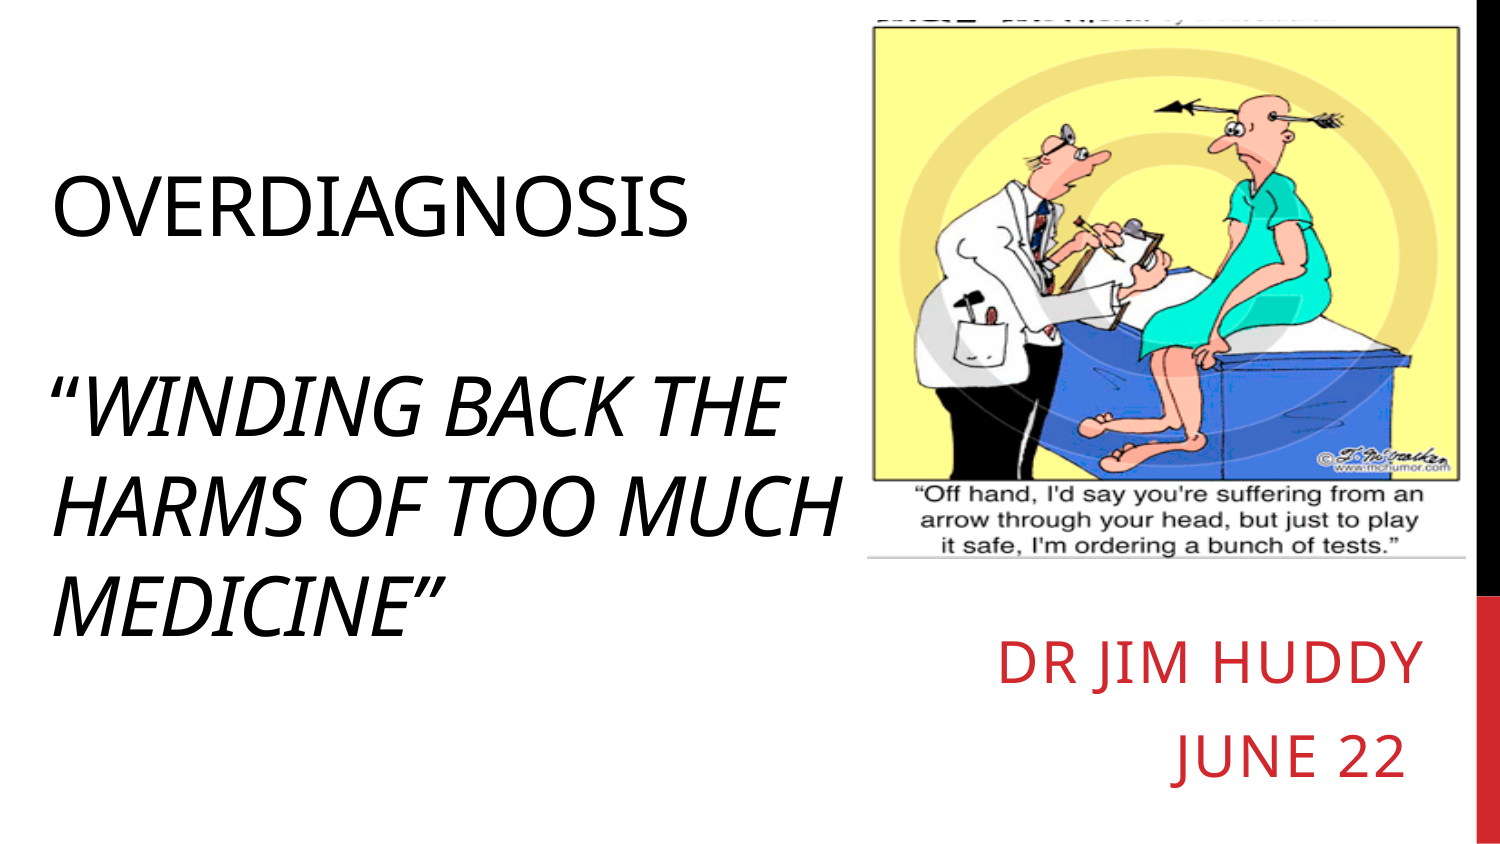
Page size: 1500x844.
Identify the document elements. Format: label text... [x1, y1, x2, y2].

picture [866, 20, 1466, 560]
title Overdiagnosis “winding back the harms of too much medicine” [35, 187, 900, 619]
subtitle Dr Jim huddy JUNe 22 [867, 618, 1440, 822]
